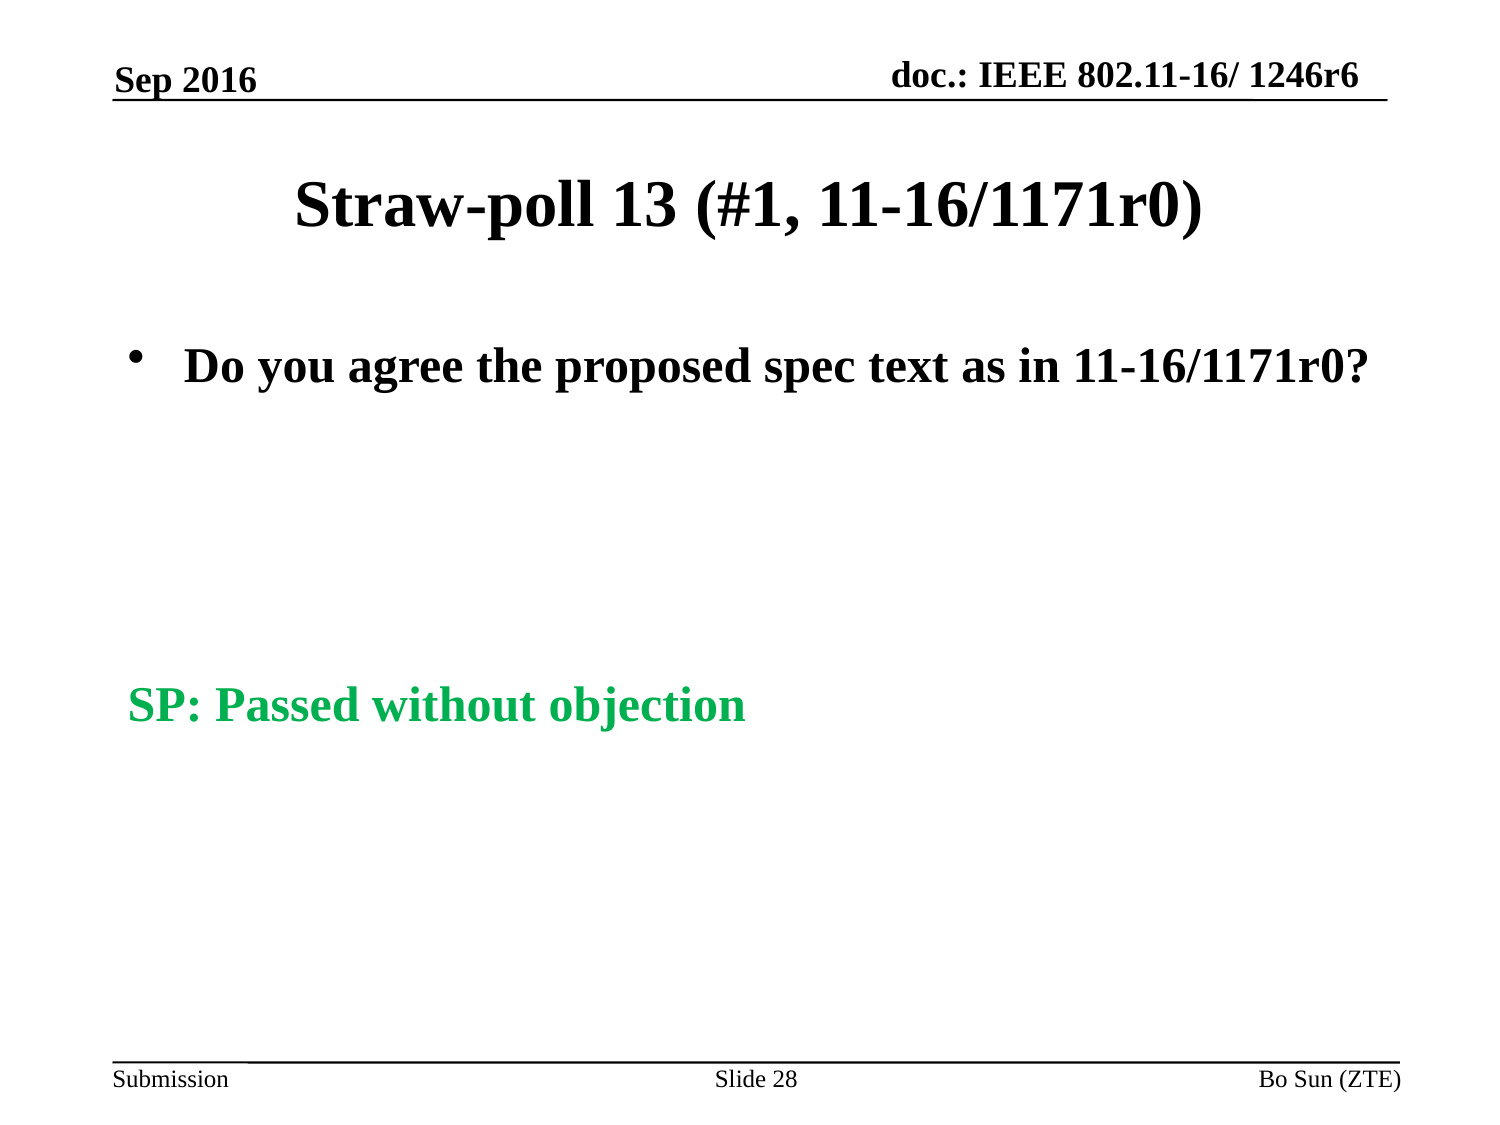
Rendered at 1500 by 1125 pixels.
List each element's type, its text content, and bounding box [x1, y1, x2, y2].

slide_number Slide 28 [712, 1061, 800, 1093]
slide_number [114, 54, 259, 101]
list Do you agree the proposed spec text as in 11-16/1171r0? SP: Passed without objection [112, 324, 1388, 1000]
footer Bo Sun (ZTE) [1256, 1061, 1402, 1093]
title Straw-poll 13 (#1, 11-16/1171r0) [112, 112, 1388, 288]
